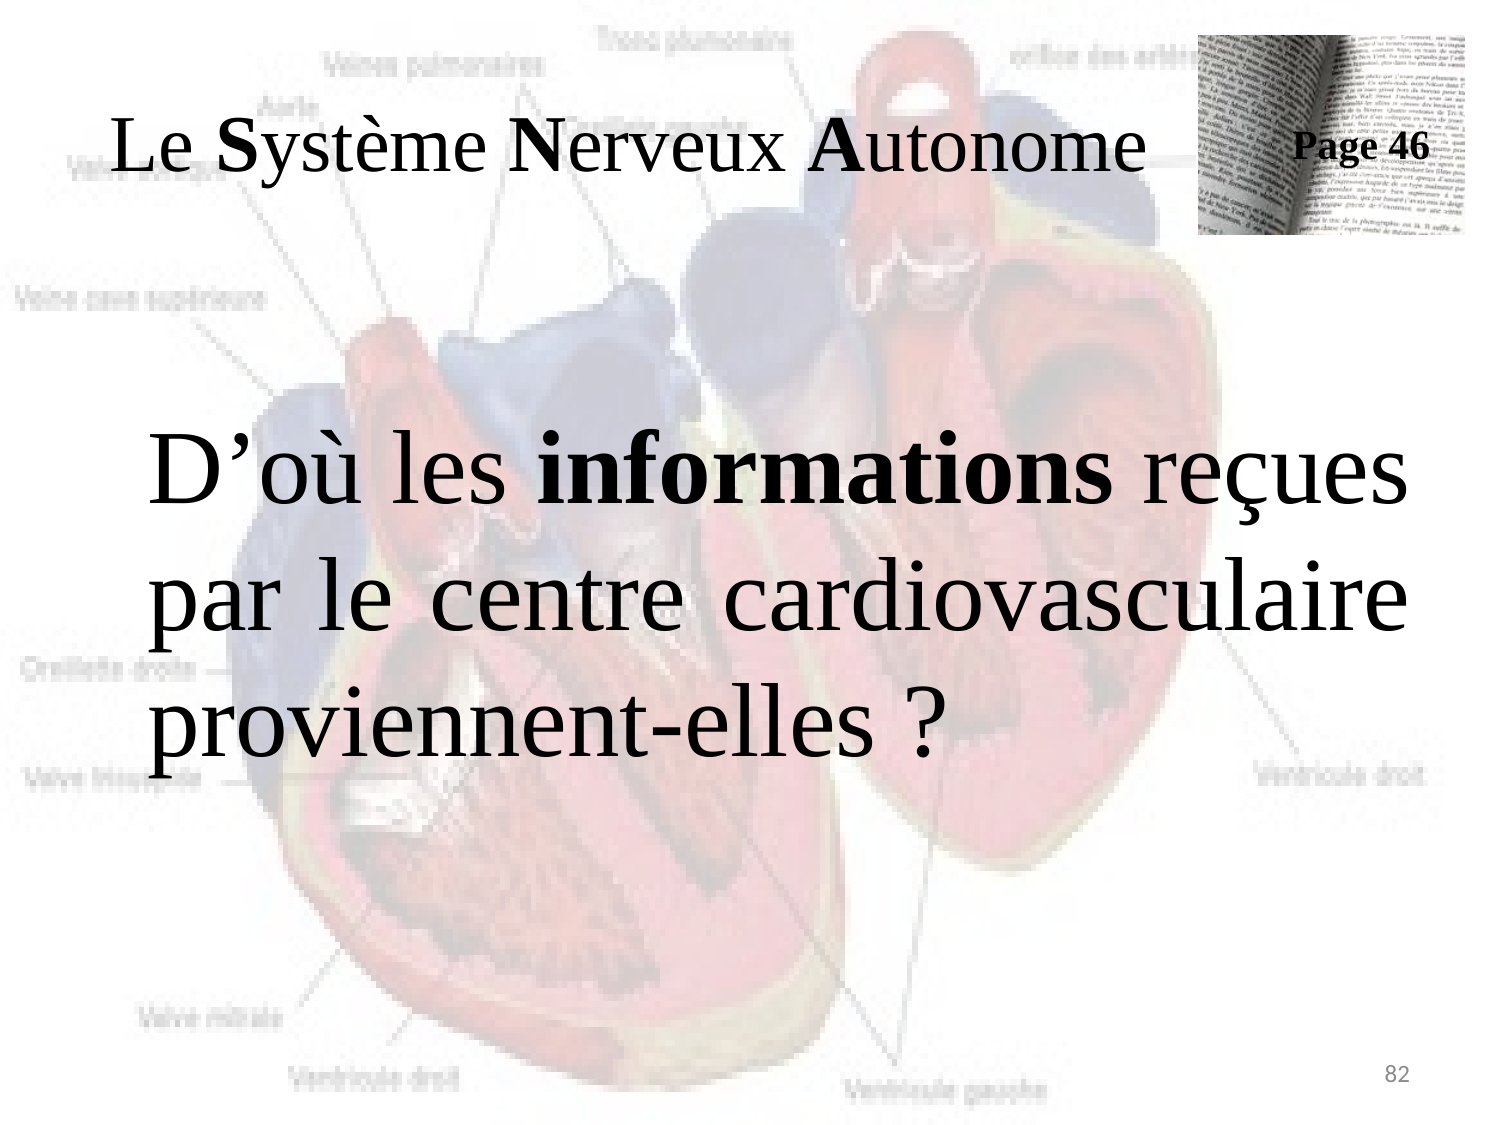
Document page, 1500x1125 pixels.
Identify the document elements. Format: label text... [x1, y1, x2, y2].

picture [1198, 34, 1466, 235]
list D’où les informations reçues par le centre cardiovasculaire proviennent-elles ? [75, 391, 1425, 809]
text_box Page 46 [1470, 110, 1477, 175]
title Le Système Nerveux Autonome [75, 45, 1184, 233]
slide_number 82 [1074, 1042, 1425, 1103]
